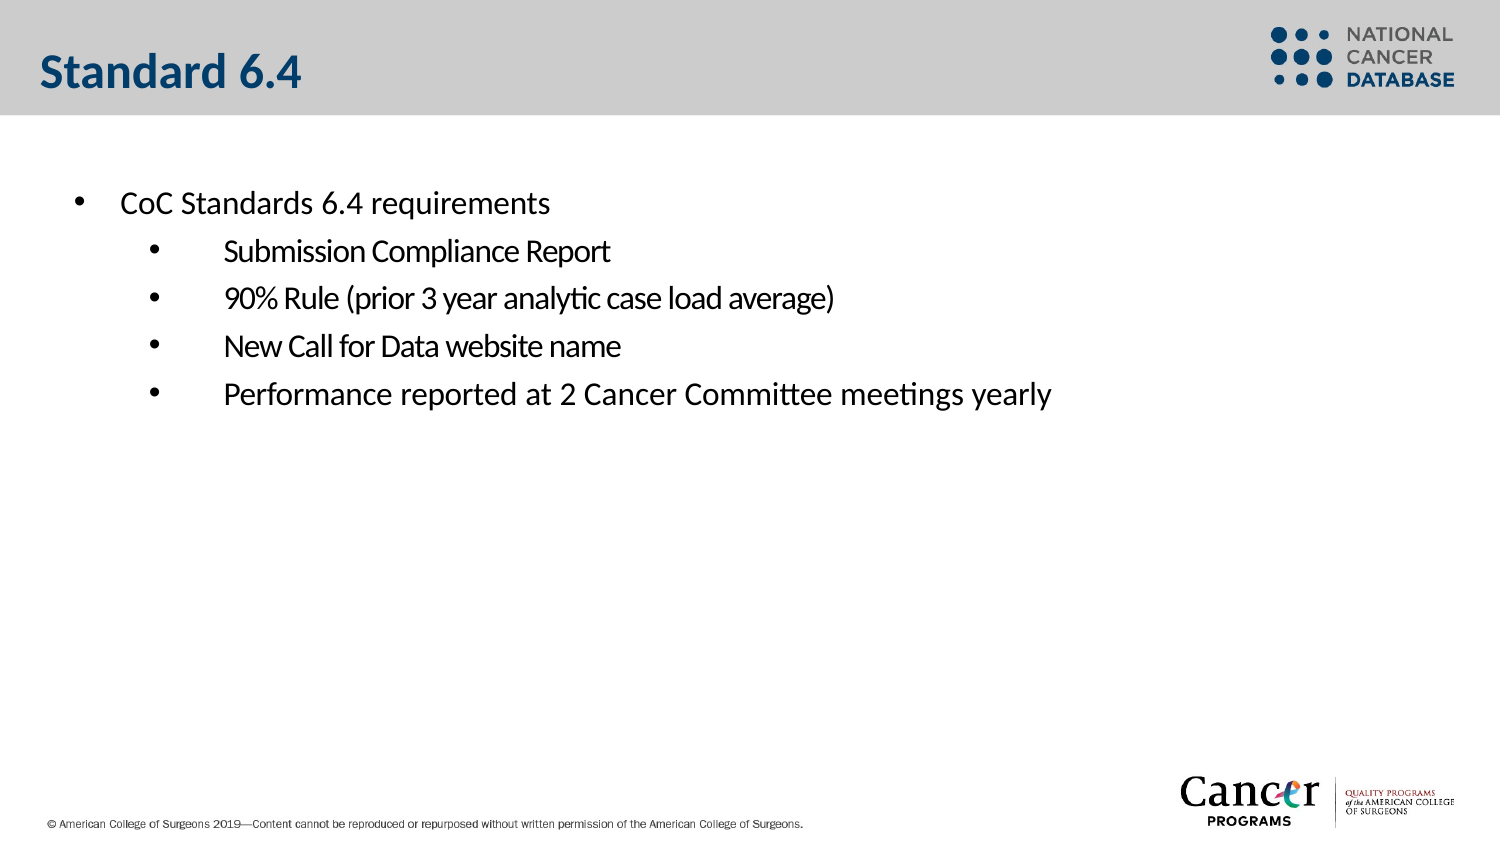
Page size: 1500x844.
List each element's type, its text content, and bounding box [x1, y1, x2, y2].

picture [0, 0, 1500, 830]
text_box CoC Standards 6.4 requirements Submission Compliance Report 90% Rule (prior 3 year analytic case load average) New Call for Data website name Performance reported at 2 Cancer Committee meetings yearly [71, 170, 1180, 413]
title Standard 6.4 [37, 36, 699, 180]
